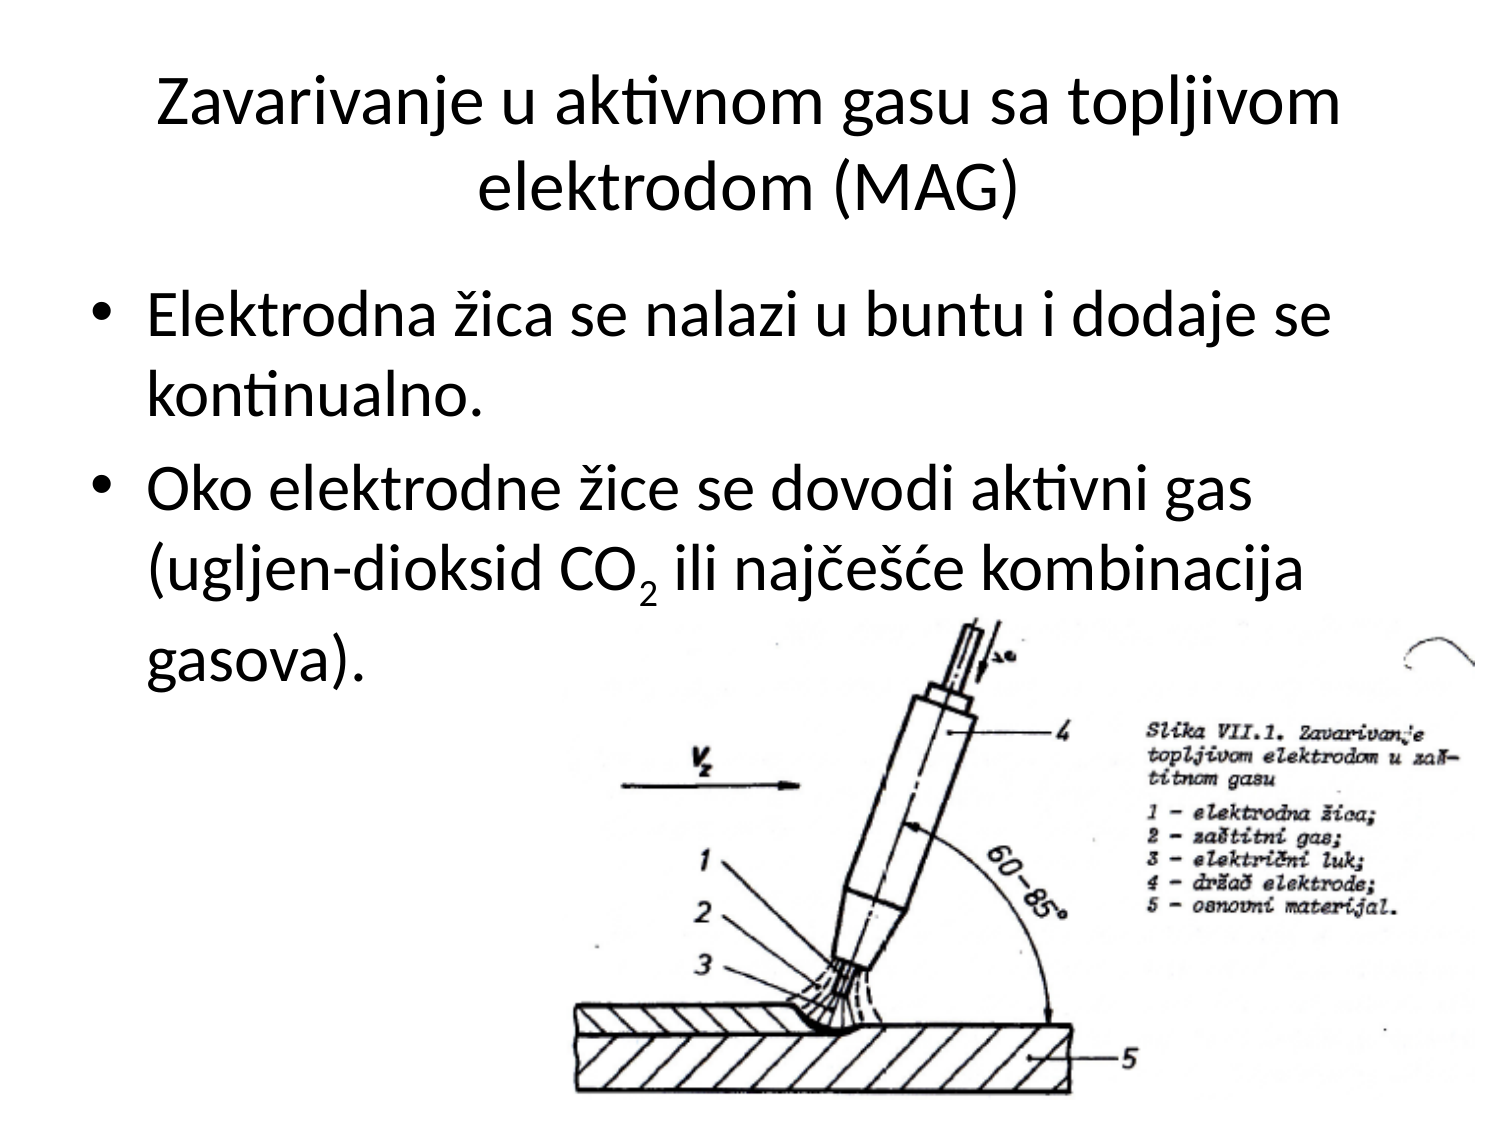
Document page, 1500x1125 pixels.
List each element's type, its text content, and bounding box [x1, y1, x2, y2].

list Elektrodna žica se nalazi u buntu i dodaje se kontinualno. Oko elektrodne žice se dovodi aktivni gas (ugljen-dioksid CO2 ili najčešće kombinacija gasova). [75, 262, 1425, 1005]
title Zavarivanje u aktivnom gasu sa topljivom elektrodom (MAG) [75, 45, 1425, 233]
picture [562, 612, 1476, 1101]
